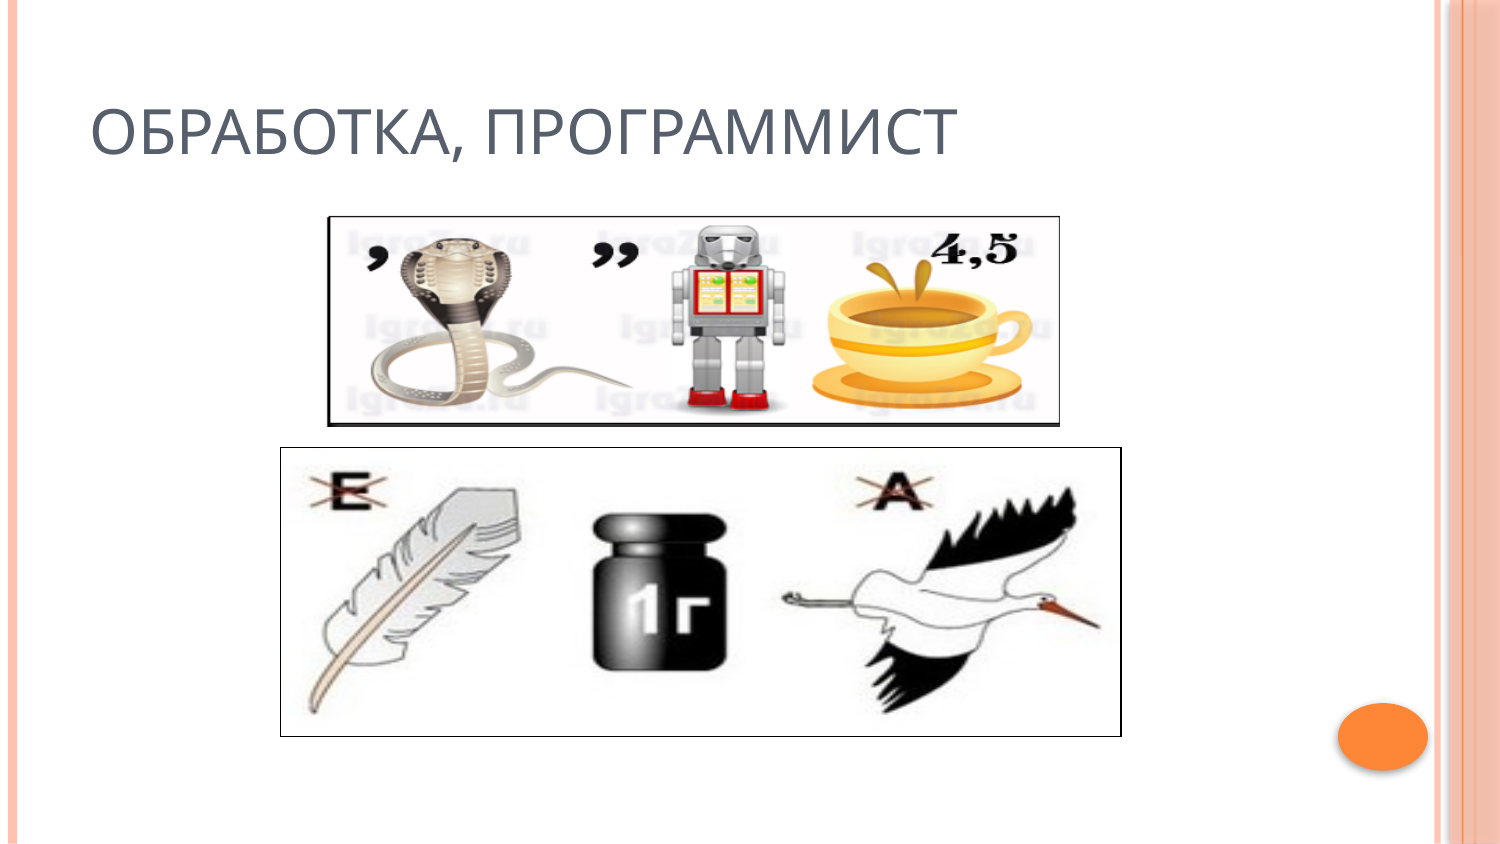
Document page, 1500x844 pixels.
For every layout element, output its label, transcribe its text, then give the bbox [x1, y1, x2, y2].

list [304, 201, 1061, 427]
title Обработка, программист [75, 33, 1300, 175]
picture [280, 447, 1121, 737]
